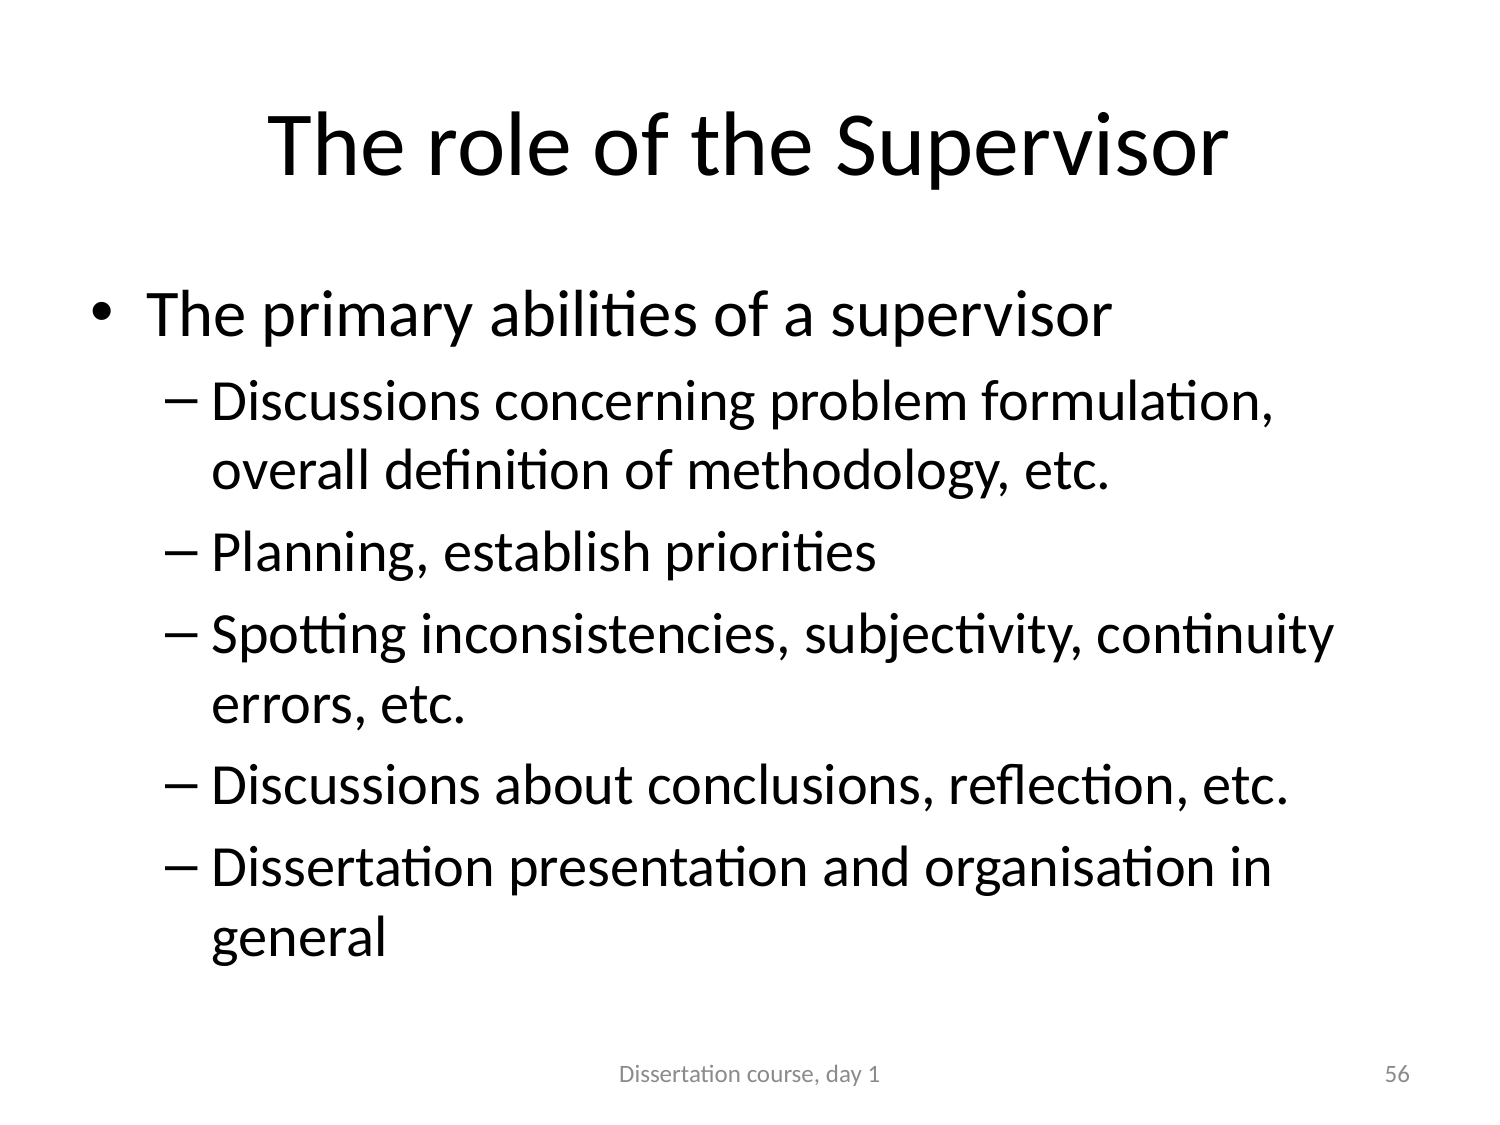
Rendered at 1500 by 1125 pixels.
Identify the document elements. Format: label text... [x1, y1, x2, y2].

list The primary abilities of a supervisor Discussions concerning problem formulation, overall definition of methodology, etc. Planning, establish priorities Spotting inconsistencies, subjectivity, continuity errors, etc. Discussions about conclusions, reflection, etc. Dissertation presentation and organisation in general [75, 262, 1425, 1035]
title The role of the Supervisor [75, 45, 1425, 233]
footer Dissertation course, day 1 [512, 1042, 988, 1103]
slide_number 56 [1074, 1042, 1425, 1103]
